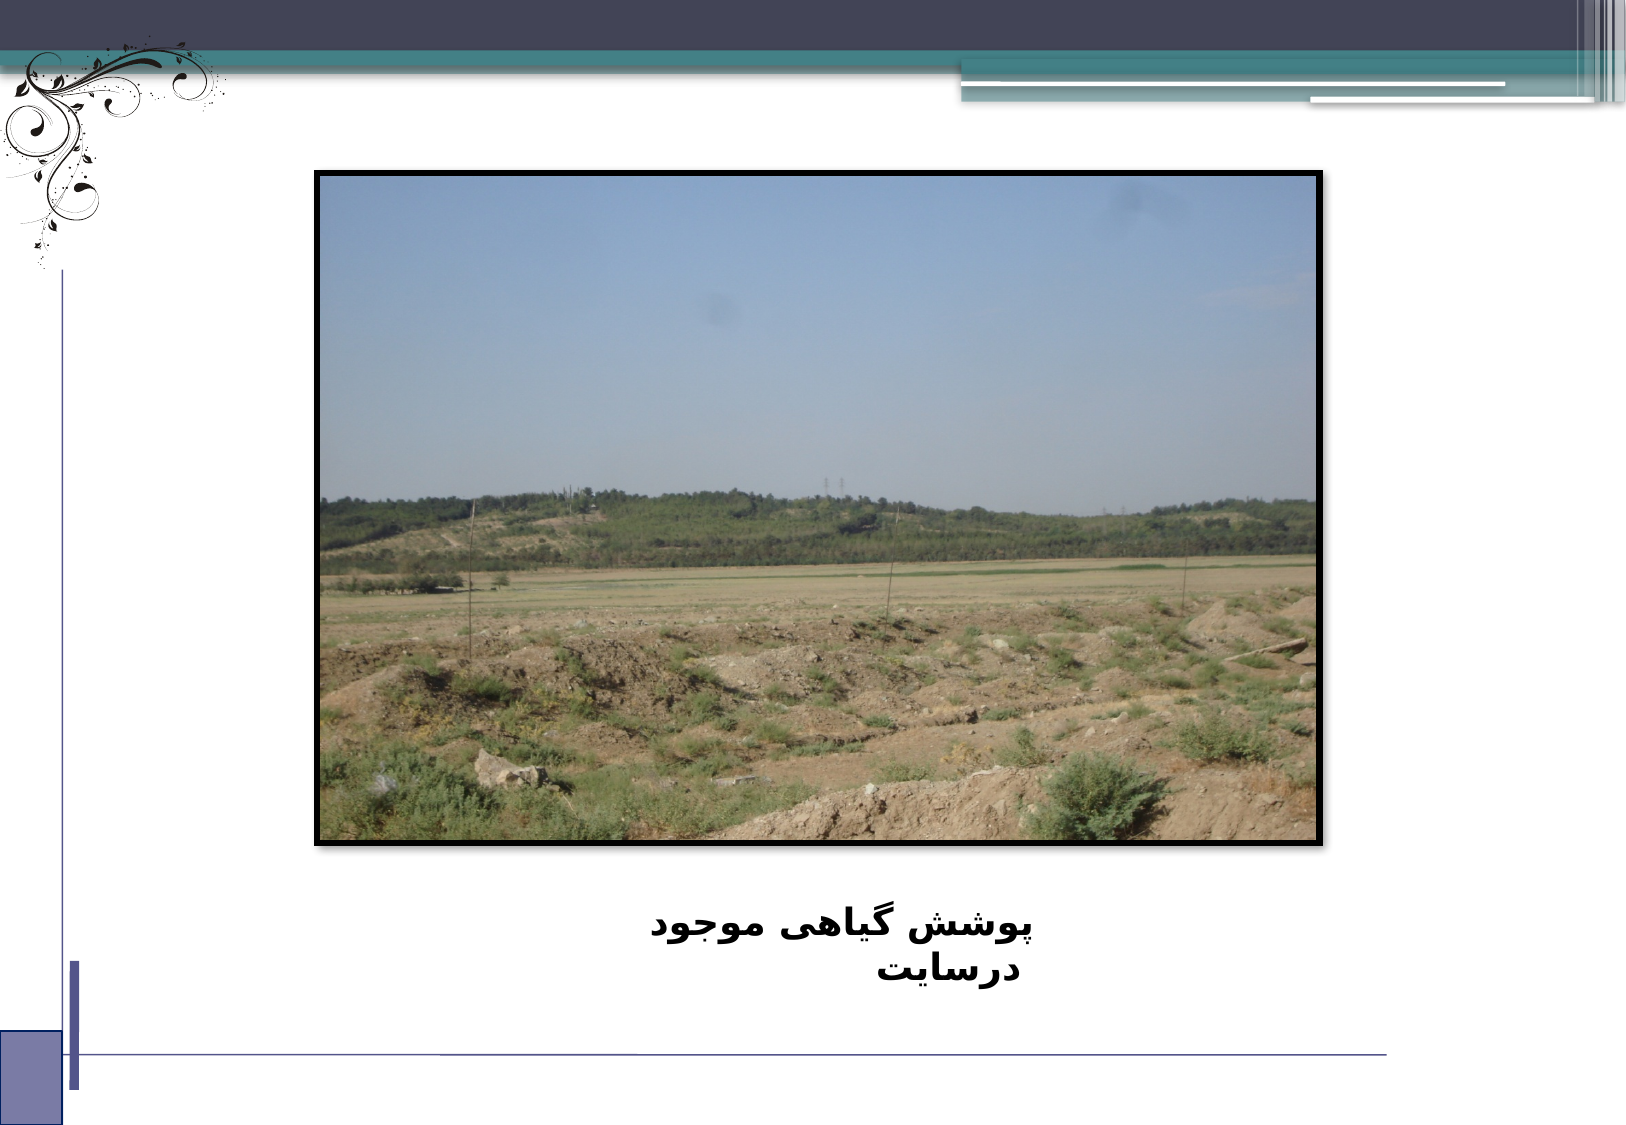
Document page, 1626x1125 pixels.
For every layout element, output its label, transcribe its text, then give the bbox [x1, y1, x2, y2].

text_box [0, 34, 227, 270]
text_box پوشش گیاهی موجود درسایت [554, 890, 1049, 996]
picture [320, 175, 1317, 841]
text_box [0, 1030, 64, 1125]
